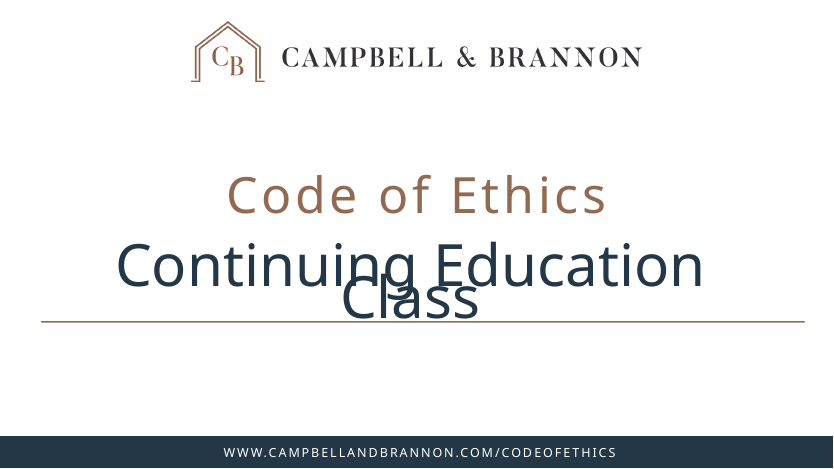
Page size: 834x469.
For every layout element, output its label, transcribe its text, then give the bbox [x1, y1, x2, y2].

text_box Continuing Education Class [54, 265, 767, 331]
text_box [0, 435, 834, 468]
picture [191, 21, 642, 82]
text_box Code of Ethics [137, 182, 696, 224]
